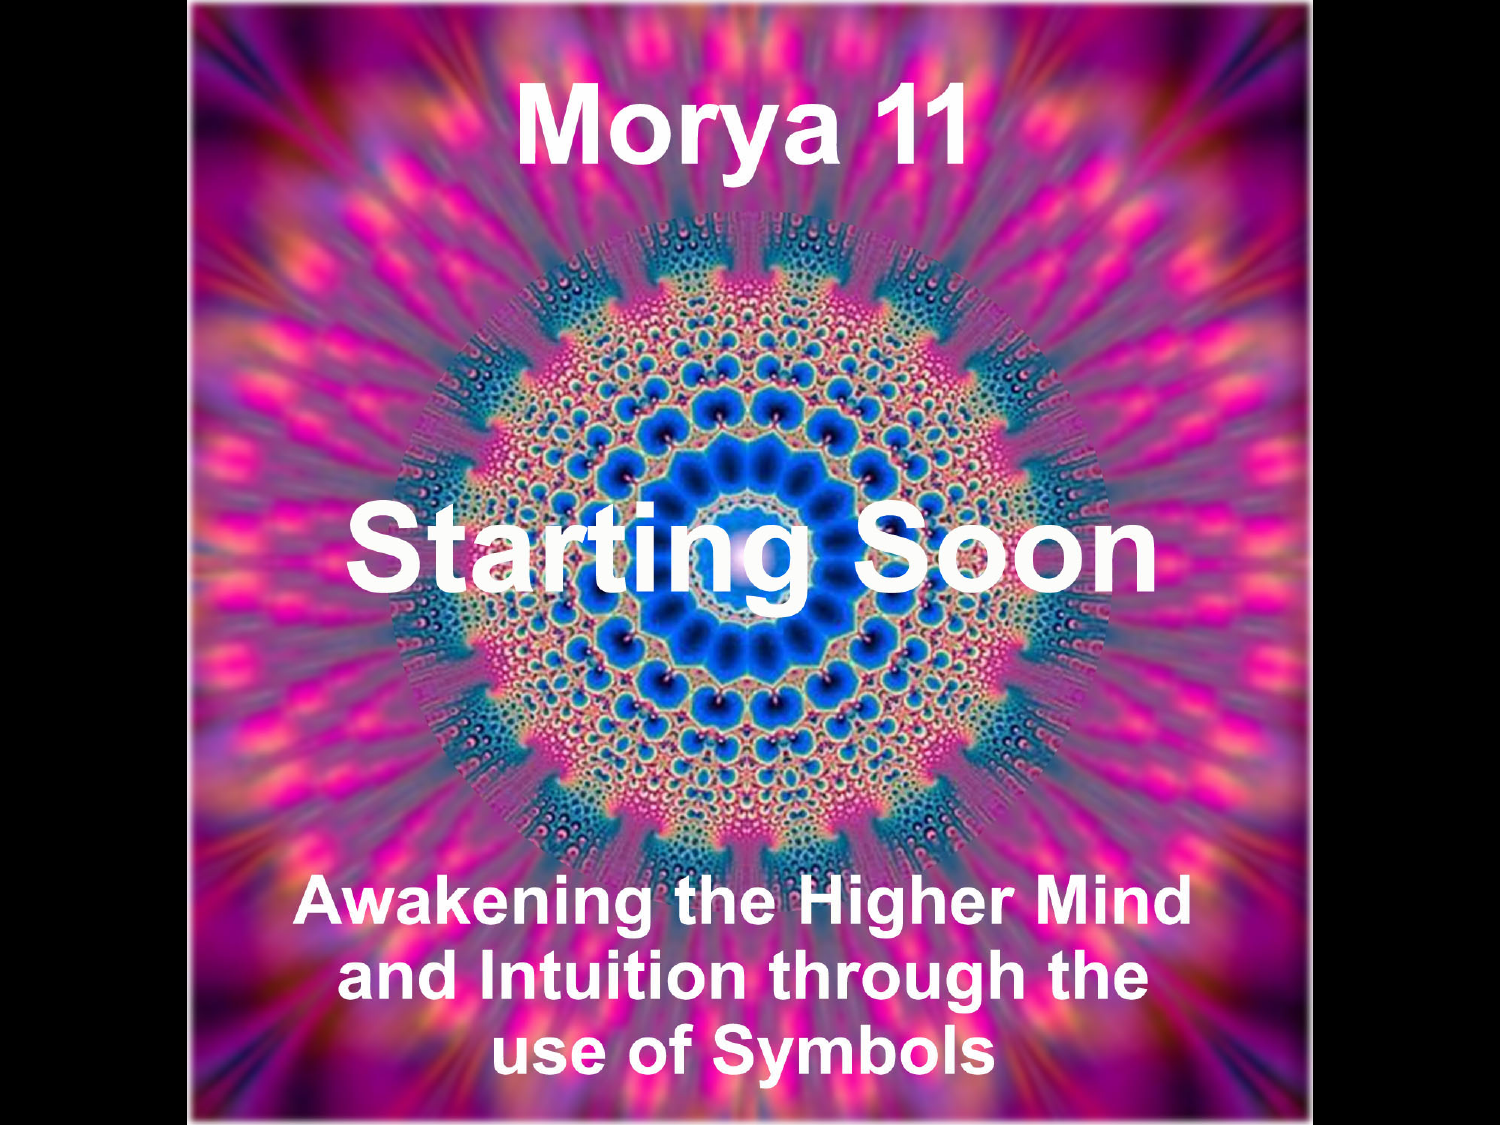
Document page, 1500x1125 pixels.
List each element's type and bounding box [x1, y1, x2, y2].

picture [187, 0, 1313, 1125]
